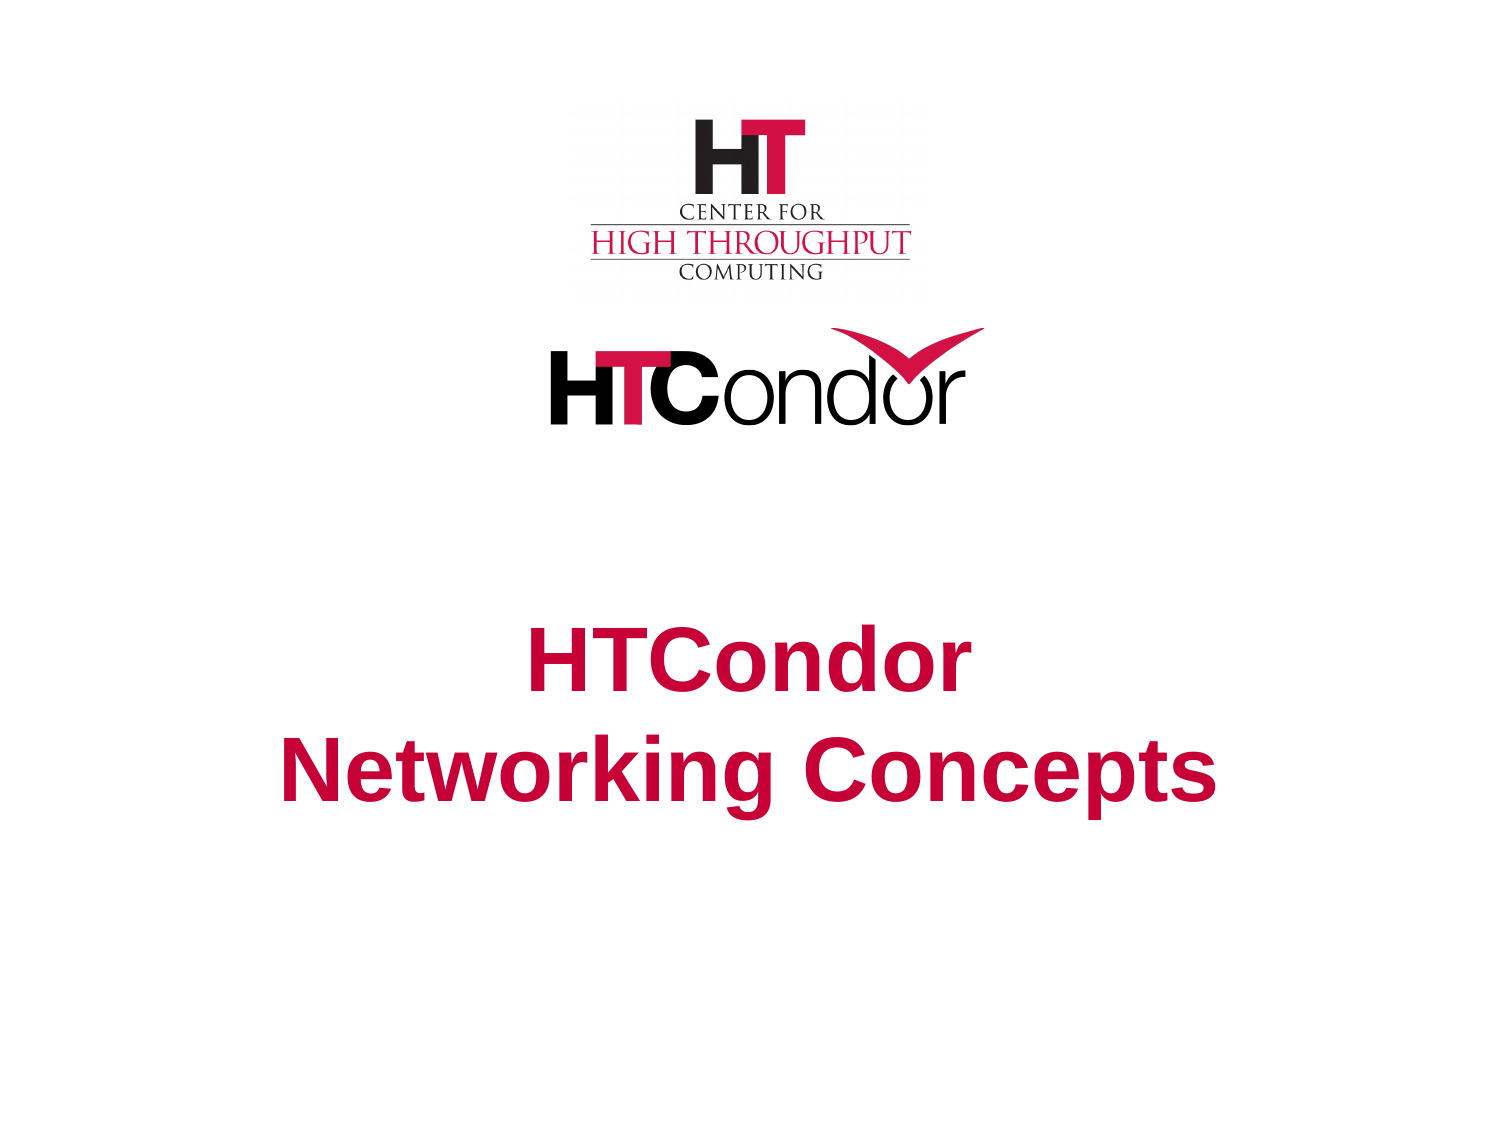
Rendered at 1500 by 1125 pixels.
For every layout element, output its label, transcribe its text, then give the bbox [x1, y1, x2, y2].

picture [568, 95, 932, 302]
picture [545, 326, 990, 432]
title HTCondor Networking Concepts [112, 510, 1388, 911]
